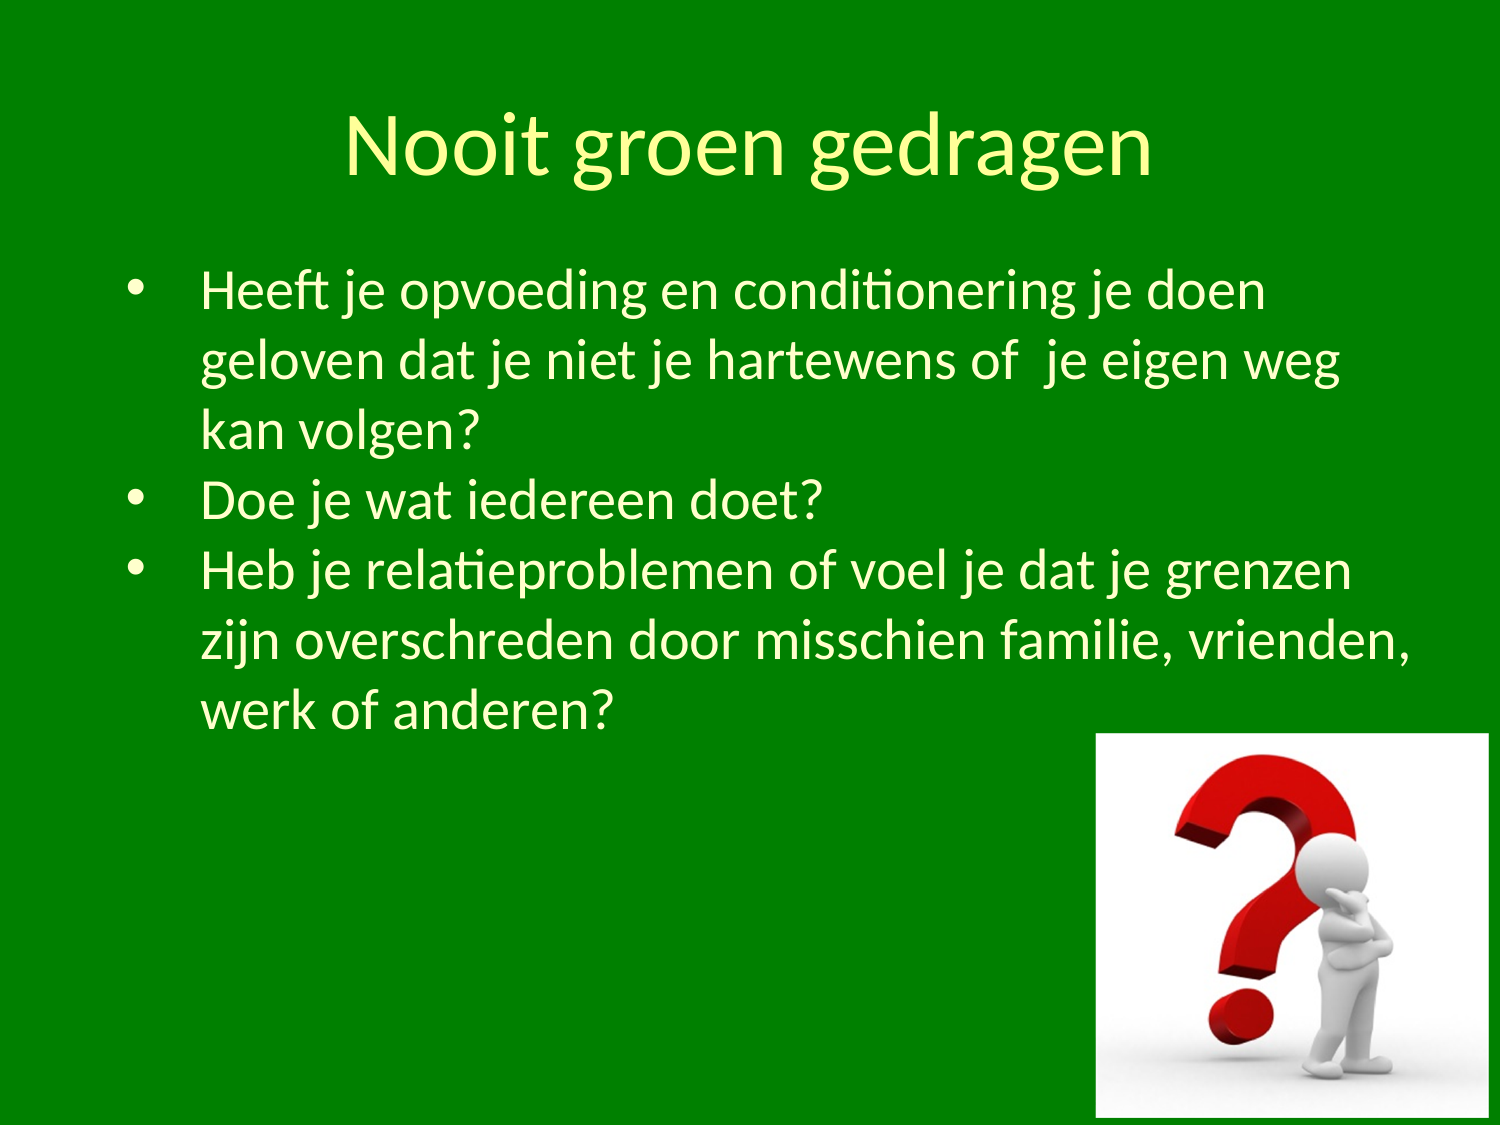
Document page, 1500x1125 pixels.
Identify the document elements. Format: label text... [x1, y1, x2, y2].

picture [935, 733, 1500, 1118]
text_box Heeft je opvoeding en conditionering je doen geloven dat je niet je hartewens of je eigen weg kan volgen? Doe je wat iedereen doet? Heb je relatieproblemen of voel je dat je grenzen zijn overschreden door misschien familie, vrienden, werk of anderen? [110, 243, 1447, 749]
title Nooit groen gedragen [75, 45, 1425, 233]
